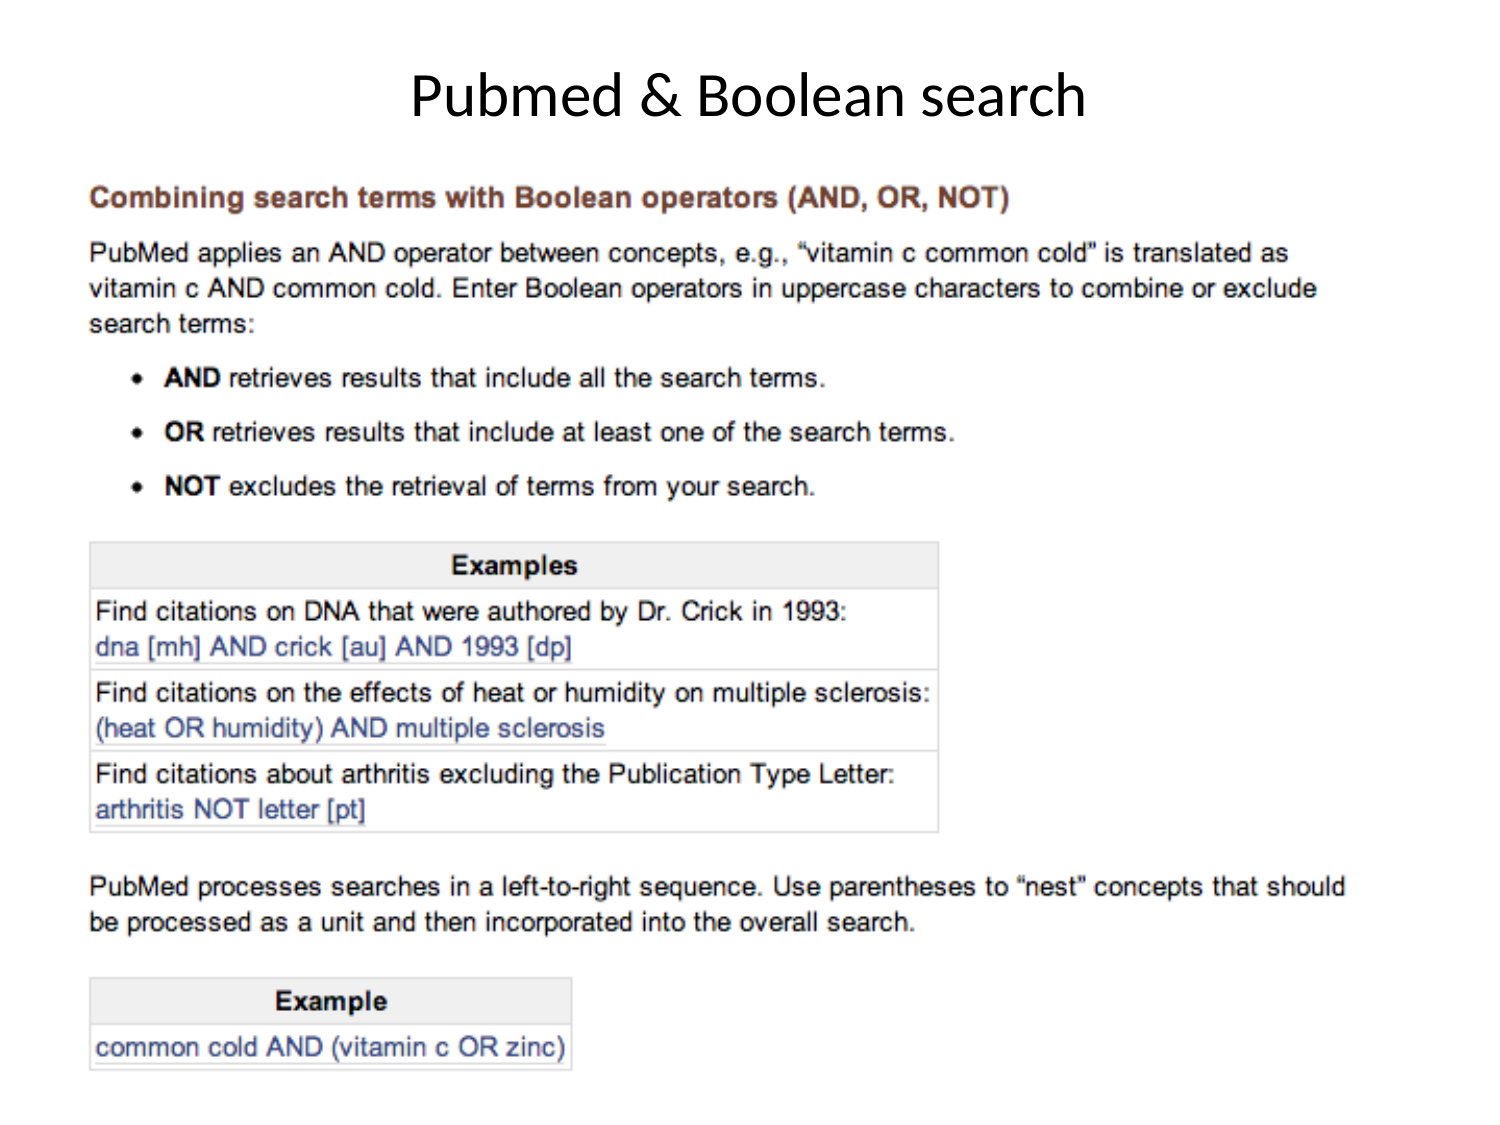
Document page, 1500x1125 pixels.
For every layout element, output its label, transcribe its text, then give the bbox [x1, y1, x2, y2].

title Pubmed & Boolean search [75, 45, 1425, 137]
picture [74, 177, 1363, 1087]
